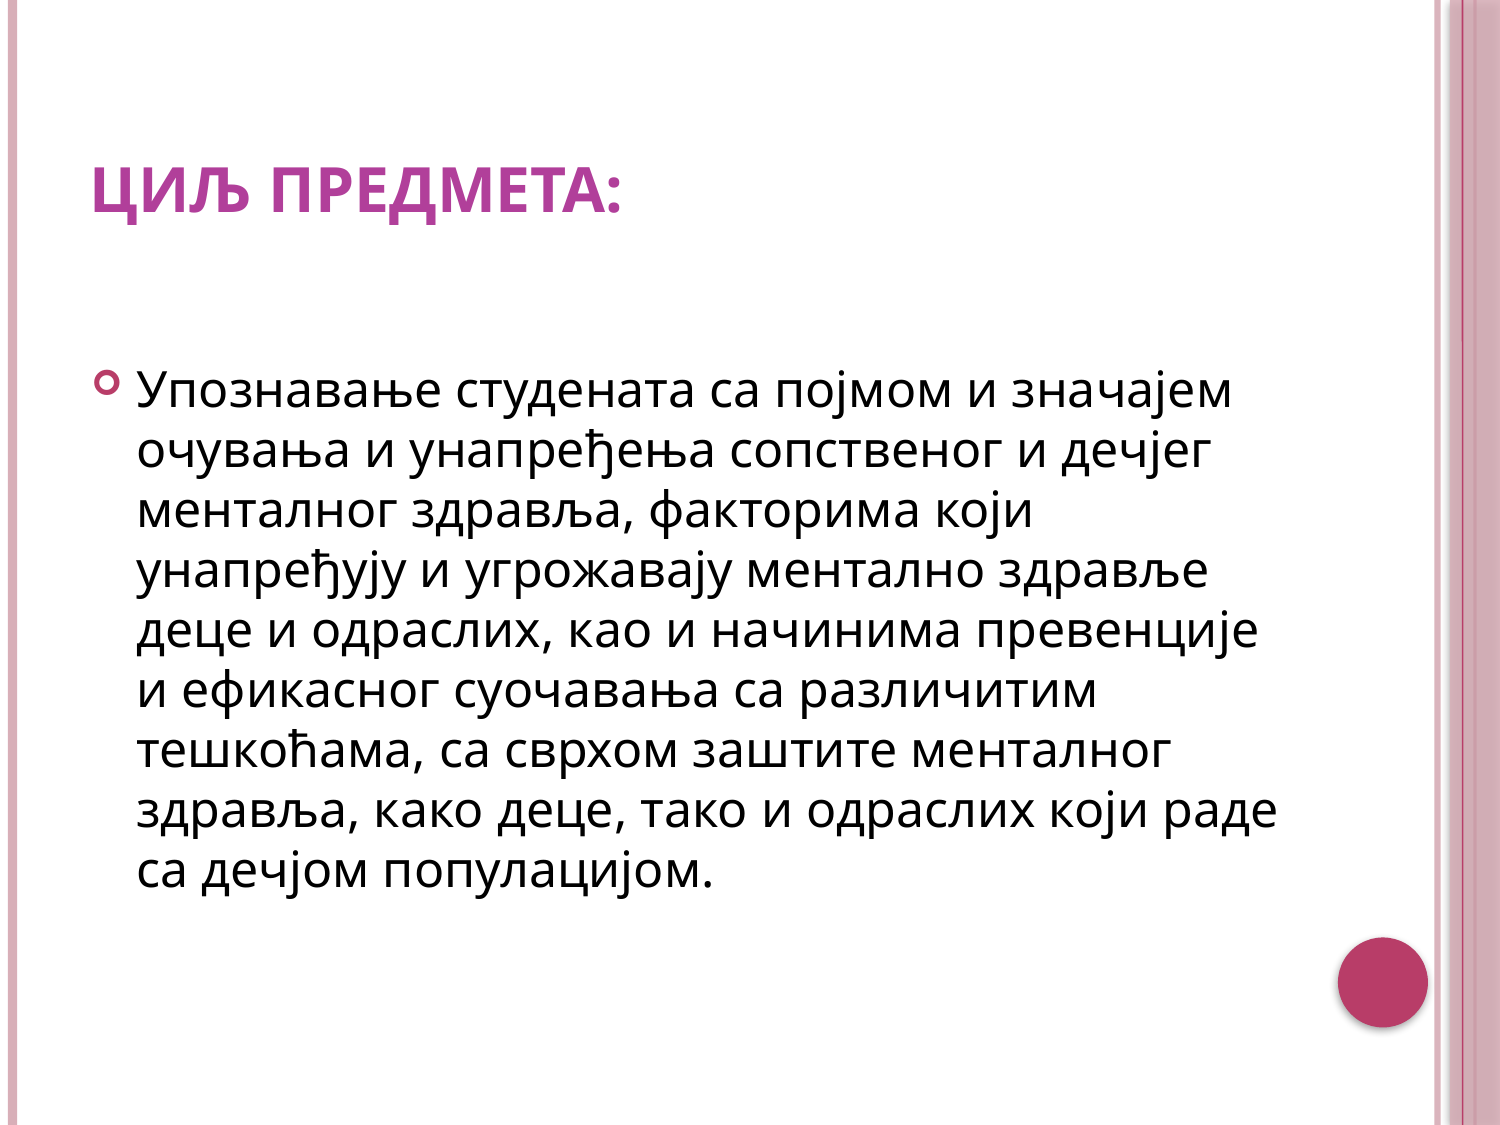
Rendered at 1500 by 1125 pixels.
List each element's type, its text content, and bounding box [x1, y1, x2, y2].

list Упознавање студената са појмом и значајем очувања и унапређења сопственог и дечјег менталног здравља, факторима који унапређују и угрожавају ментално здравље деце и одраслих, као и начинима превенције и ефикасног суочавања са различитим тешкоћама, са сврхом заштите менталног здравља, како деце, тако и одраслих који раде са дечјом популацијом. [76, 349, 1300, 1062]
title Циљ предмета: [75, 45, 1300, 233]
